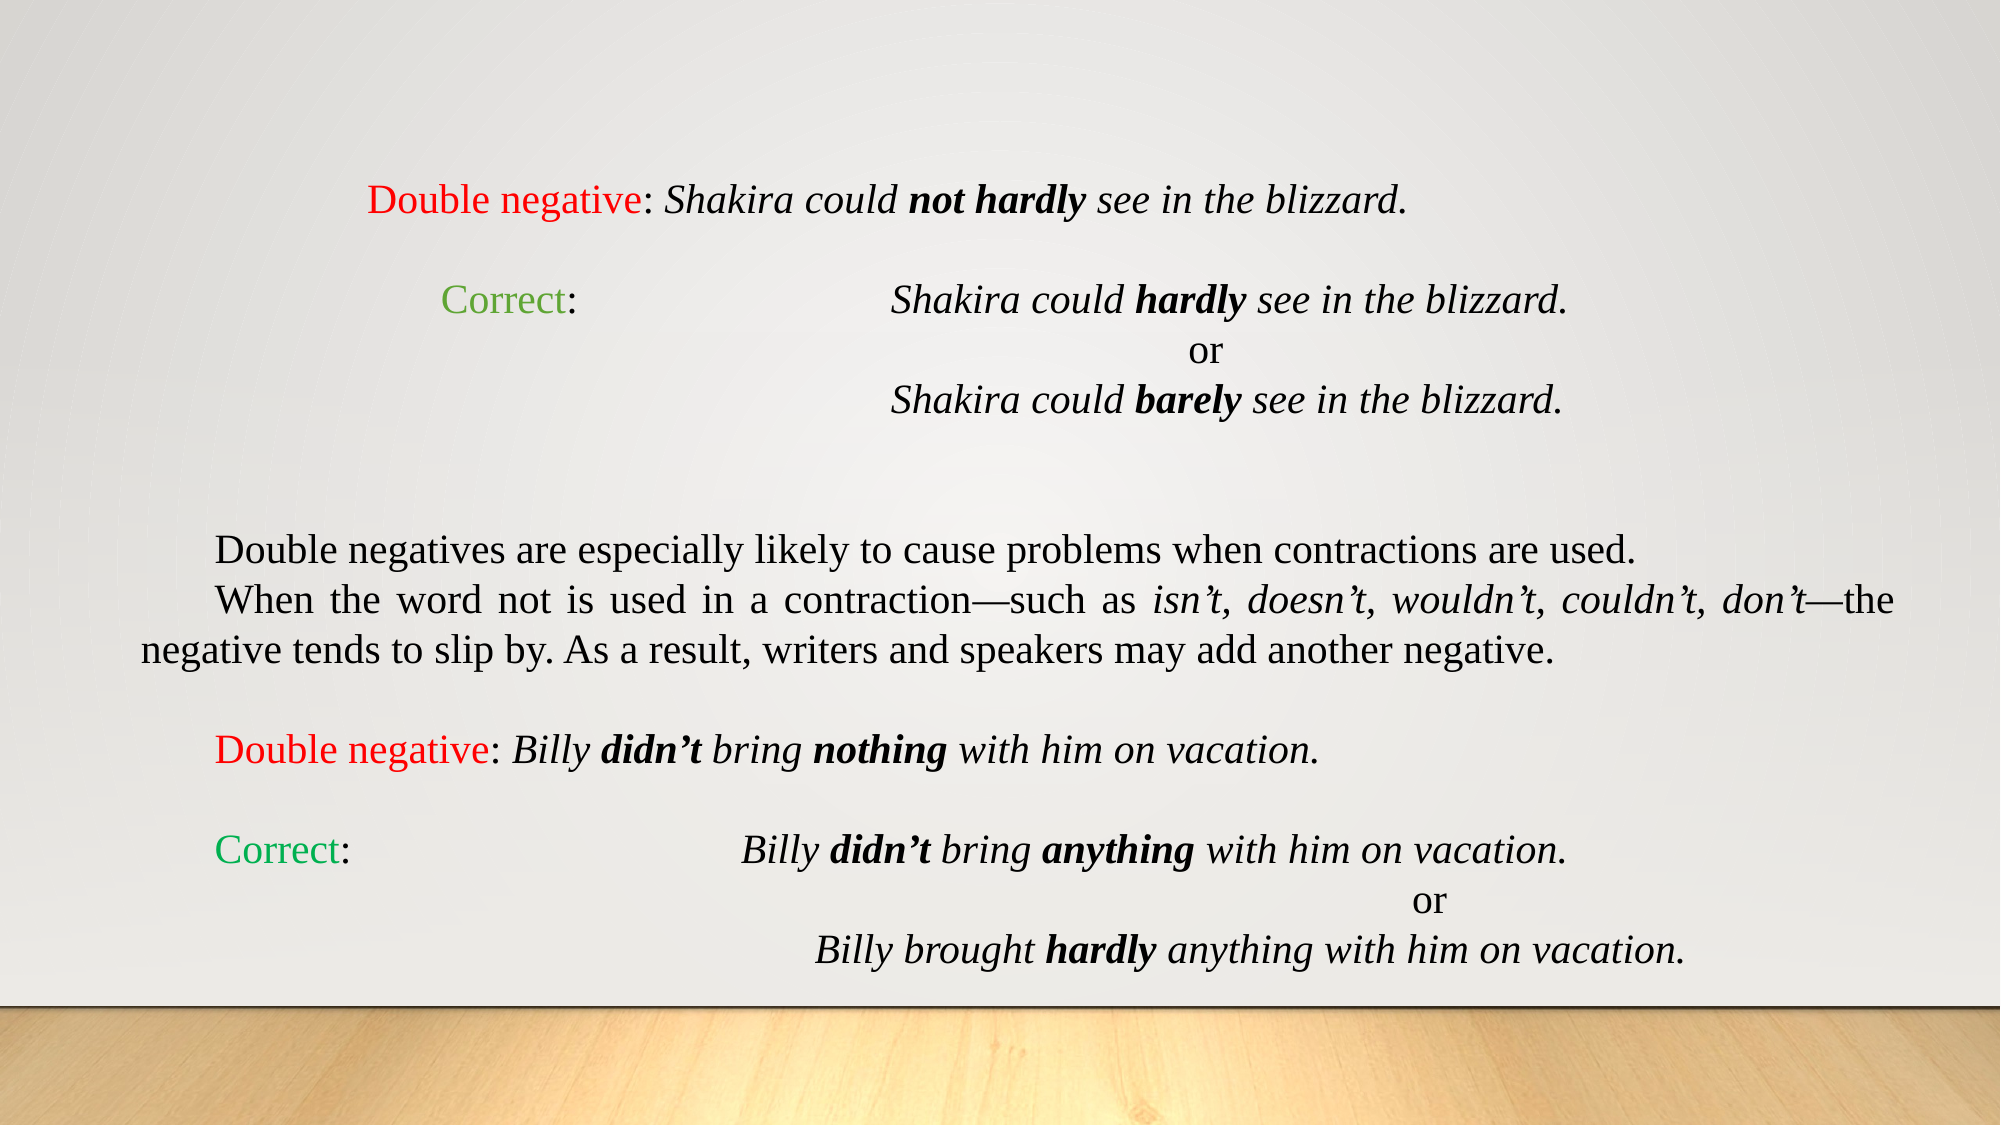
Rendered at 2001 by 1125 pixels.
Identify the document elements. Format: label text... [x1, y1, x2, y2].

text_box Double negative: Shakira could not hardly see in the blizzard. Correct: Shakira could hardly see in the blizzard. or Shakira could barely see in the blizzard. Double negatives are especially likely to cause problems when contractions are used. When the word not is used in a contraction—such as isn’t, doesn’t, wouldn’t, couldn’t, don’t—the negative tends to slip by. As a result, writers and speakers may add another negative. Double negative: Billy didn’t bring nothing with him on vacation. Correct: Billy didn’t bring anything with him on vacation. or Billy brought hardly anything with him on vacation. [52, 164, 1910, 980]
picture [0, 1006, 2000, 1125]
